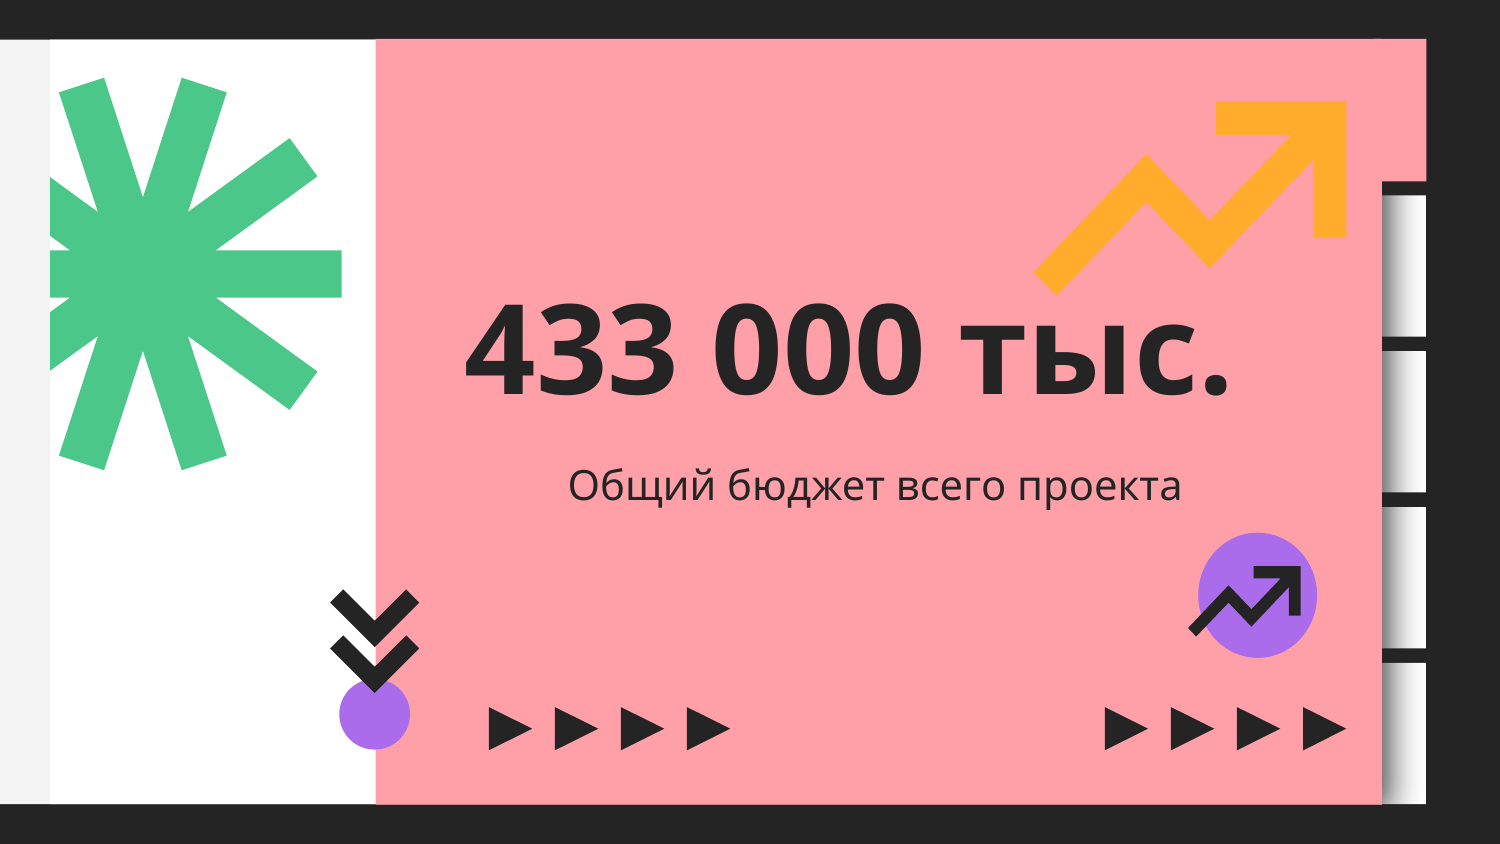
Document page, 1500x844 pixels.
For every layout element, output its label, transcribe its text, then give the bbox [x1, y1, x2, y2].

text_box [1187, 523, 1326, 667]
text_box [488, 706, 1347, 751]
title 433 000 тыс. [449, 254, 1386, 484]
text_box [294, 624, 455, 715]
text_box [50, 77, 342, 471]
text_box [1033, 101, 1347, 297]
text_box Общий бюджет всего проекта [512, 444, 1238, 525]
